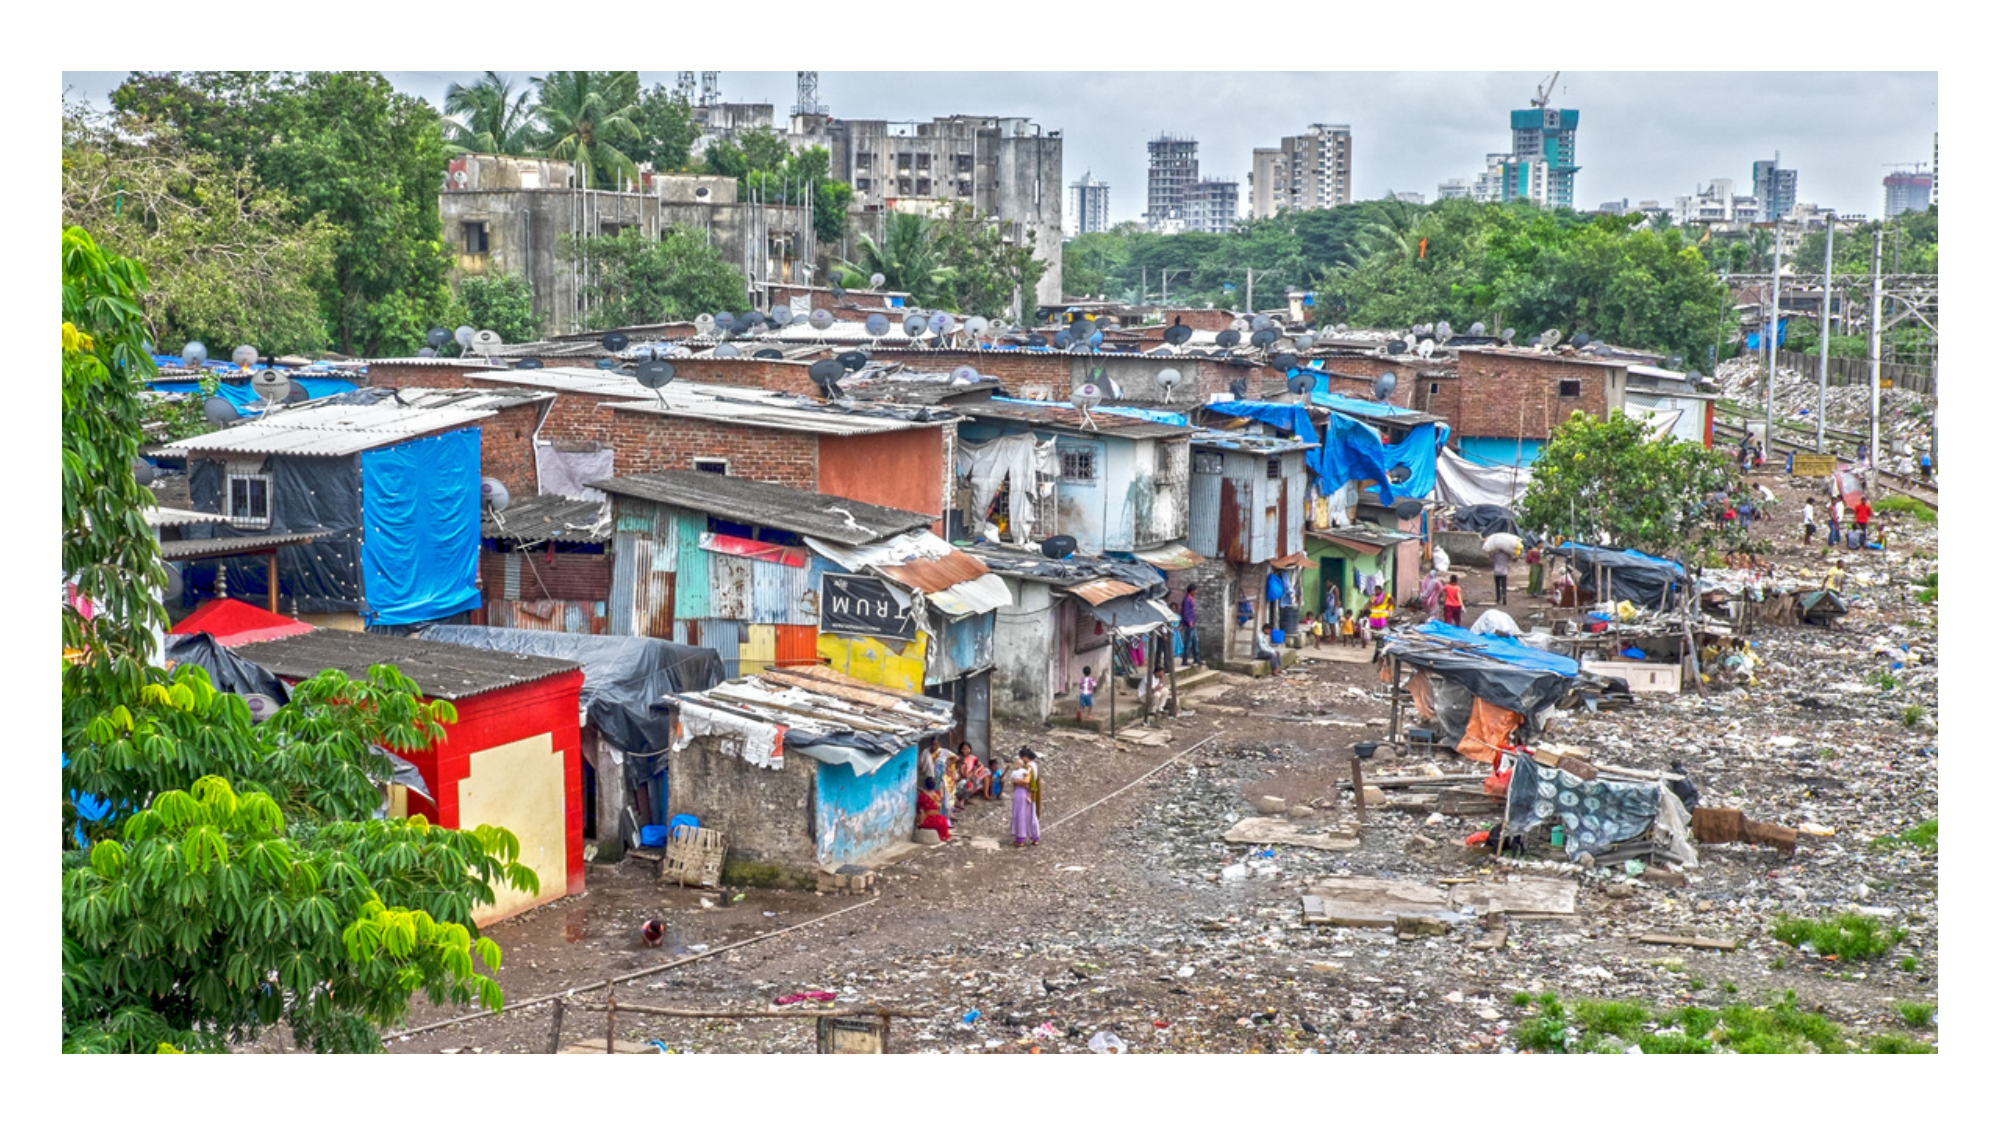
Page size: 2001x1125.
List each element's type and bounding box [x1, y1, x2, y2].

picture [62, 71, 1938, 1054]
